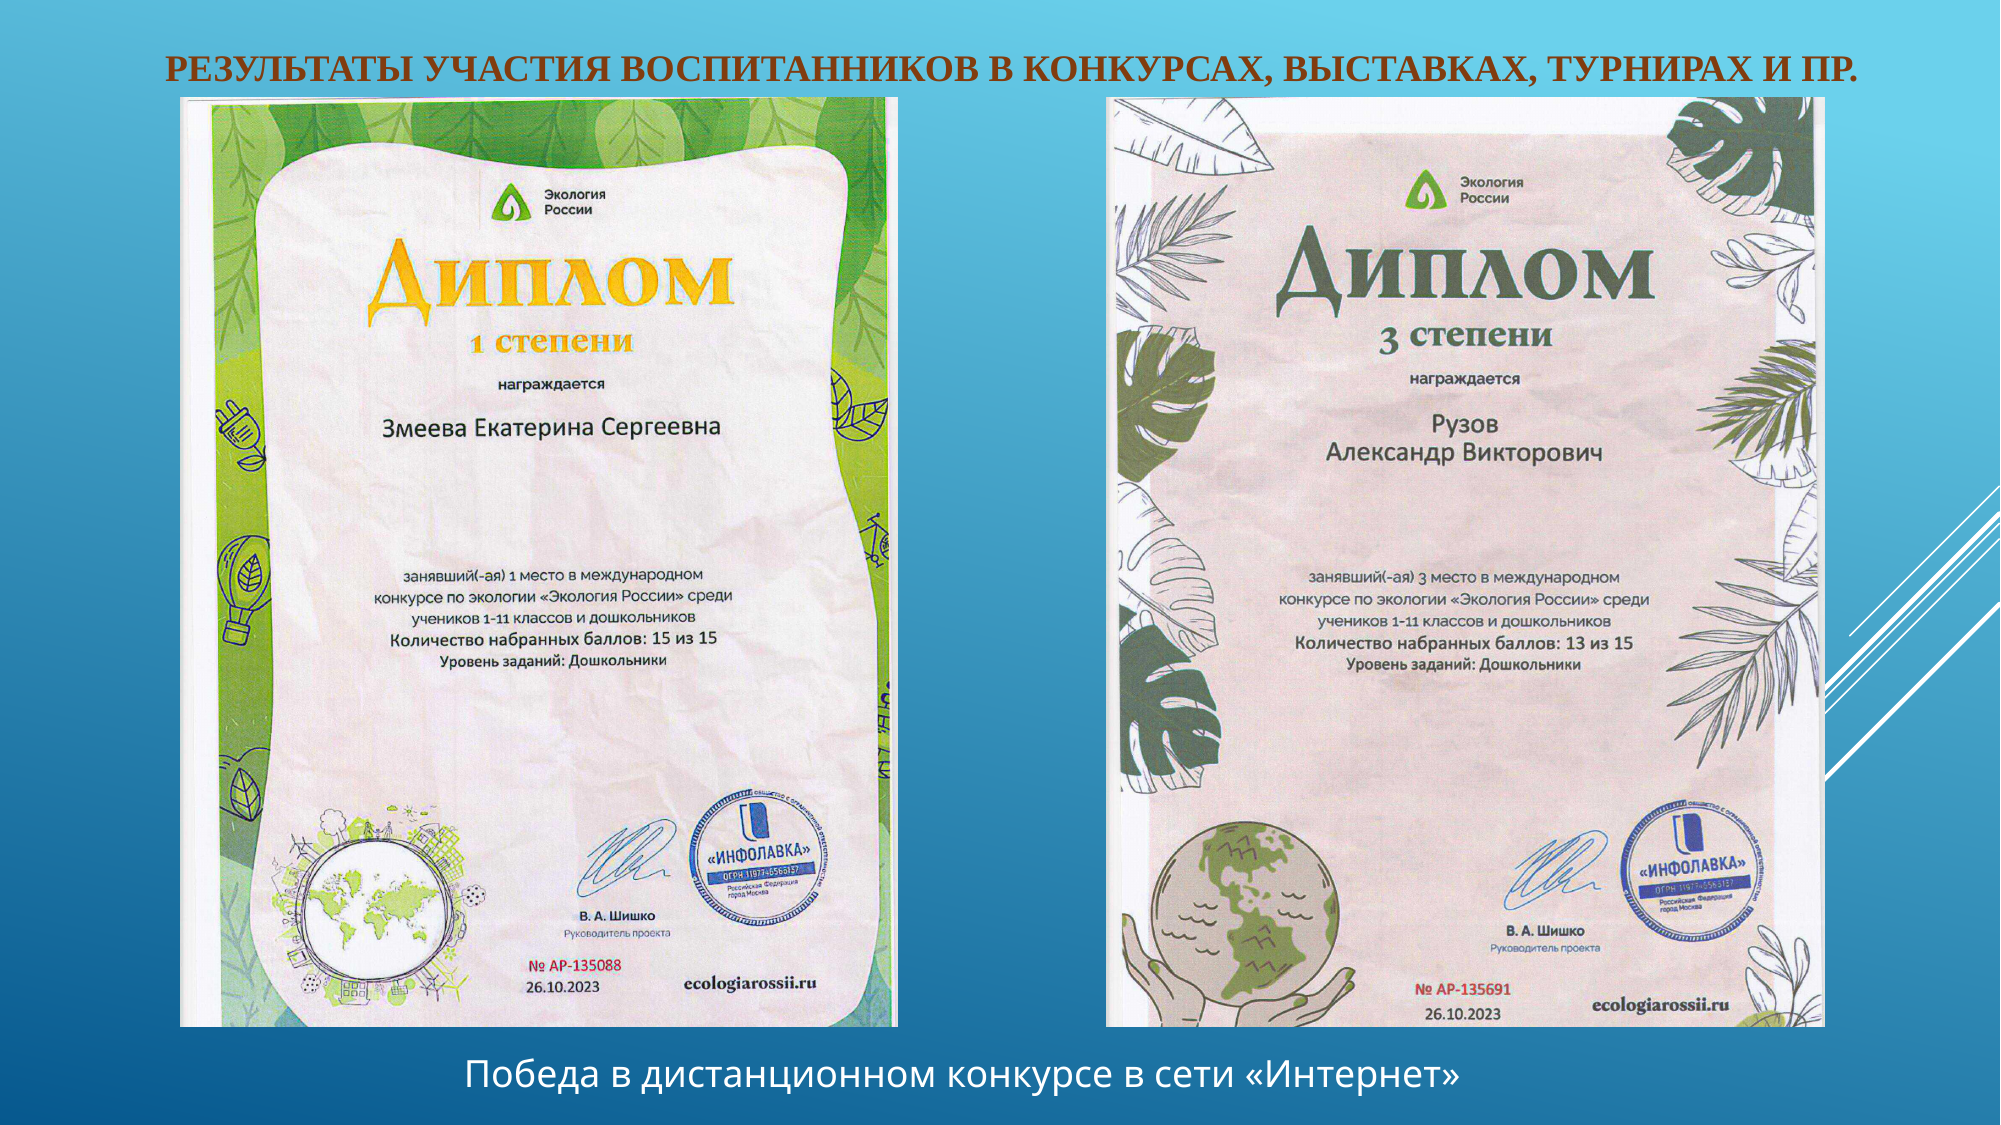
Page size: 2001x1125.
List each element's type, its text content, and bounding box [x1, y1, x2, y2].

text_box Победа в дистанционном конкурсе в сети «Интернет» [372, 1042, 1562, 1103]
picture [179, 97, 898, 1027]
picture [1106, 97, 1825, 1027]
text_box РЕЗУЛЬТАТЫ УЧАСТИЯ ВОСПИТАННИКОВ В КОНКУРСАХ, ВЫСТАВКАХ, ТУРНИРАХ И ПР. [108, 36, 1907, 97]
